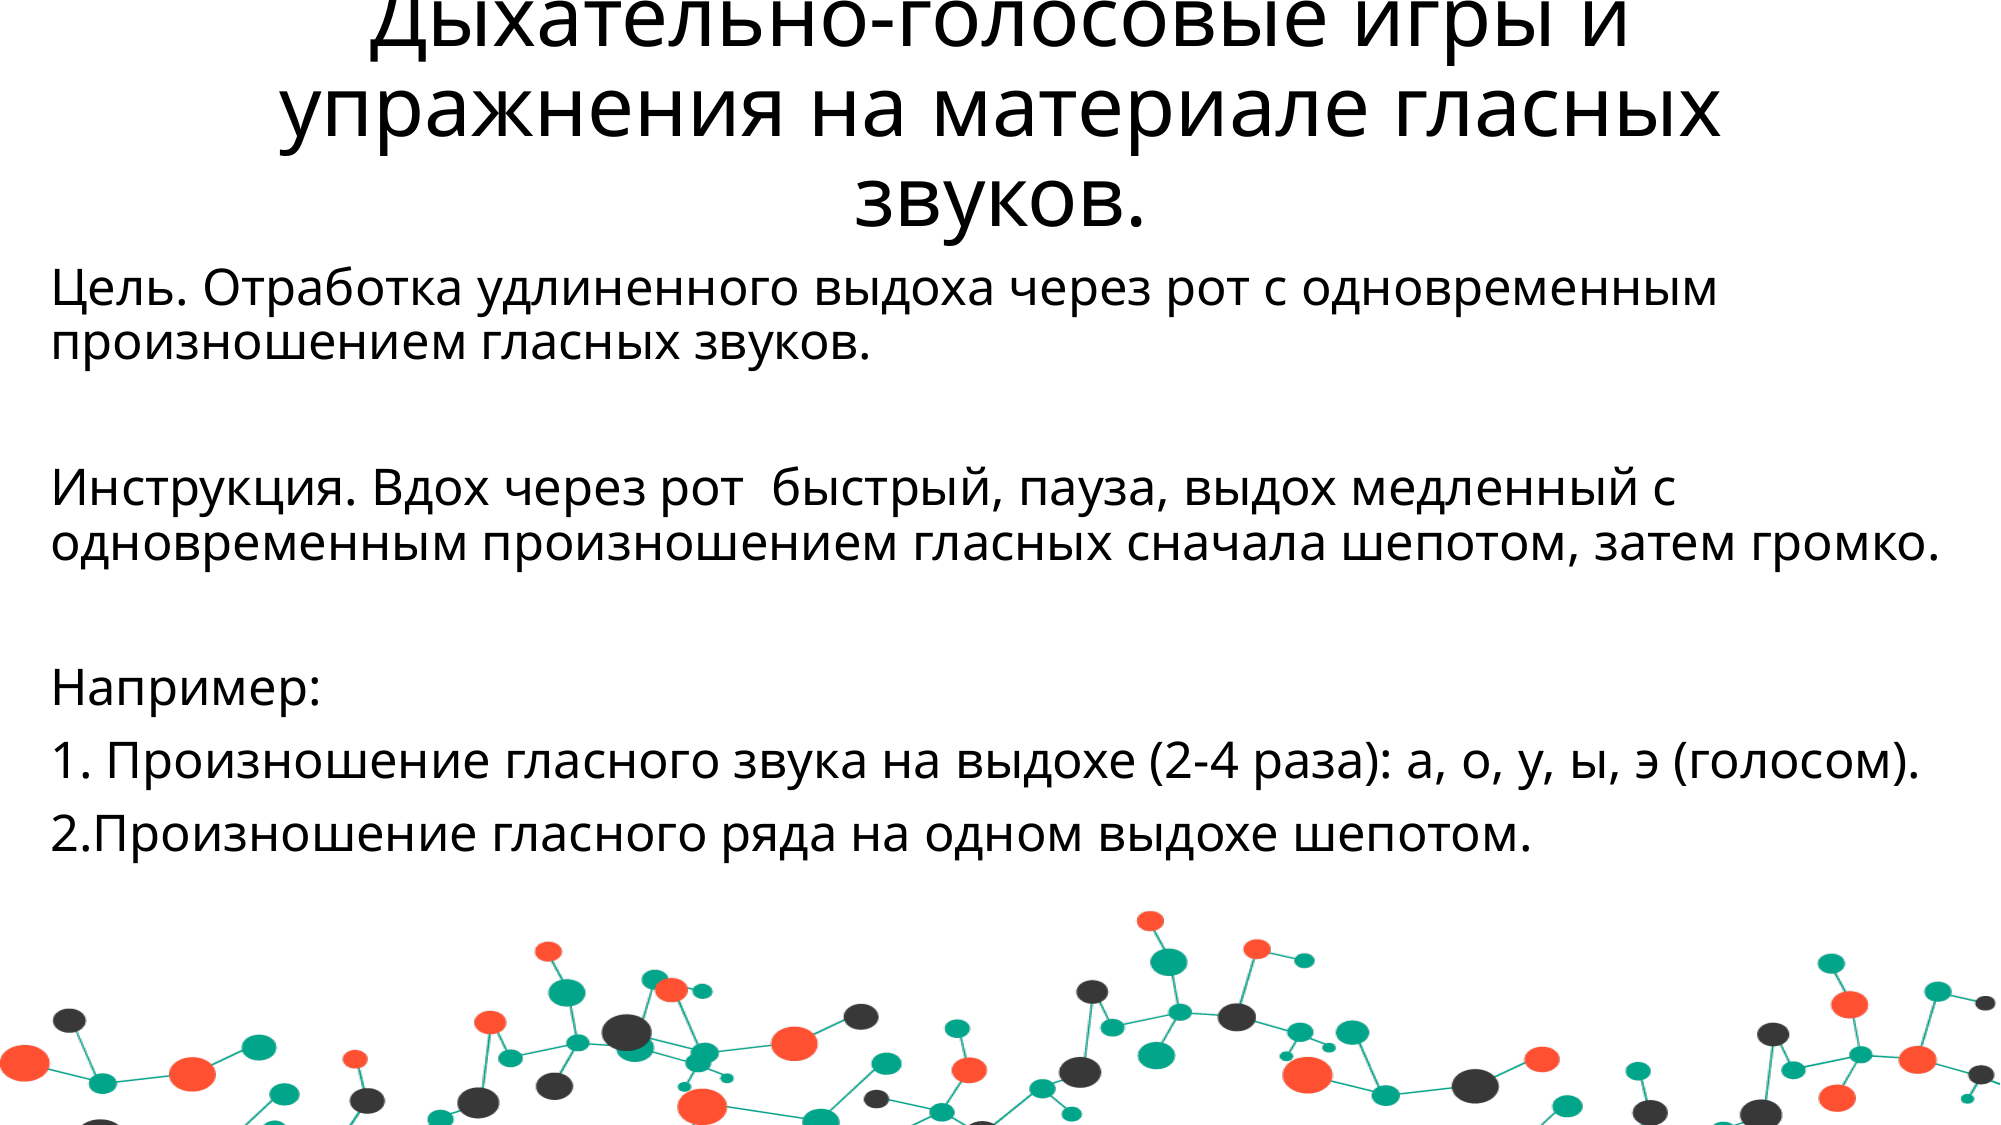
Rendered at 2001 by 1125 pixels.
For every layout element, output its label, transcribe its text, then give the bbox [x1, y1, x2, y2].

list Цель. Отработка удлиненного выдоха через рот с одновременным произношением гласных звуков. Инструкция. Вдох через рот быстрый, пауза, выдох медленный с одновременным произношением гласных сначала шепотом, затем громко. Например: 1. Произношение гласного звука на выдохе (2-4 раза): а, о, у, ы, э (голосом). 2.Произношение гласного ряда на одном выдохе шепотом. [35, 254, 1963, 907]
picture [0, 0, 2000, 1125]
title Дыхательно-голосовые игры и упражнения на материале гласных звуков. [144, 0, 1859, 220]
